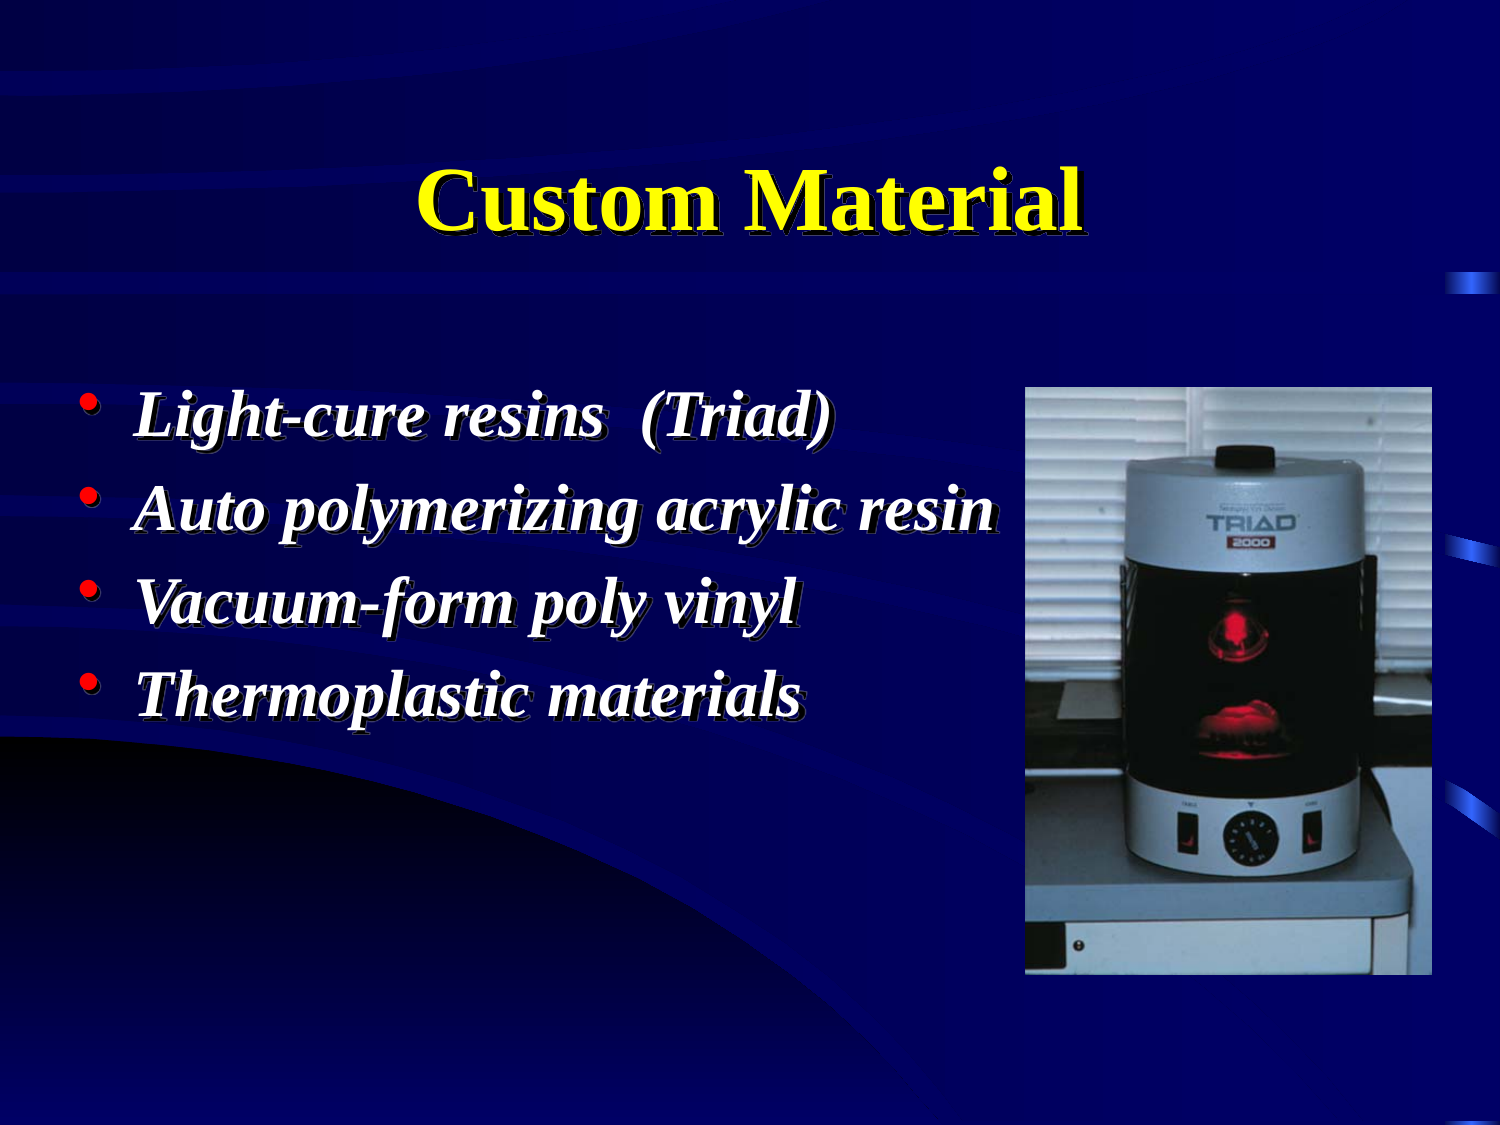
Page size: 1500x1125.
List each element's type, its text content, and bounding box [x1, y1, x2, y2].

title Custom Material [112, 99, 1388, 288]
picture [1024, 387, 1433, 976]
list Light-cure resins (Triad) Auto polymerizing acrylic resin Vacuum-form poly vinyl Thermoplastic materials [62, 362, 1026, 1038]
